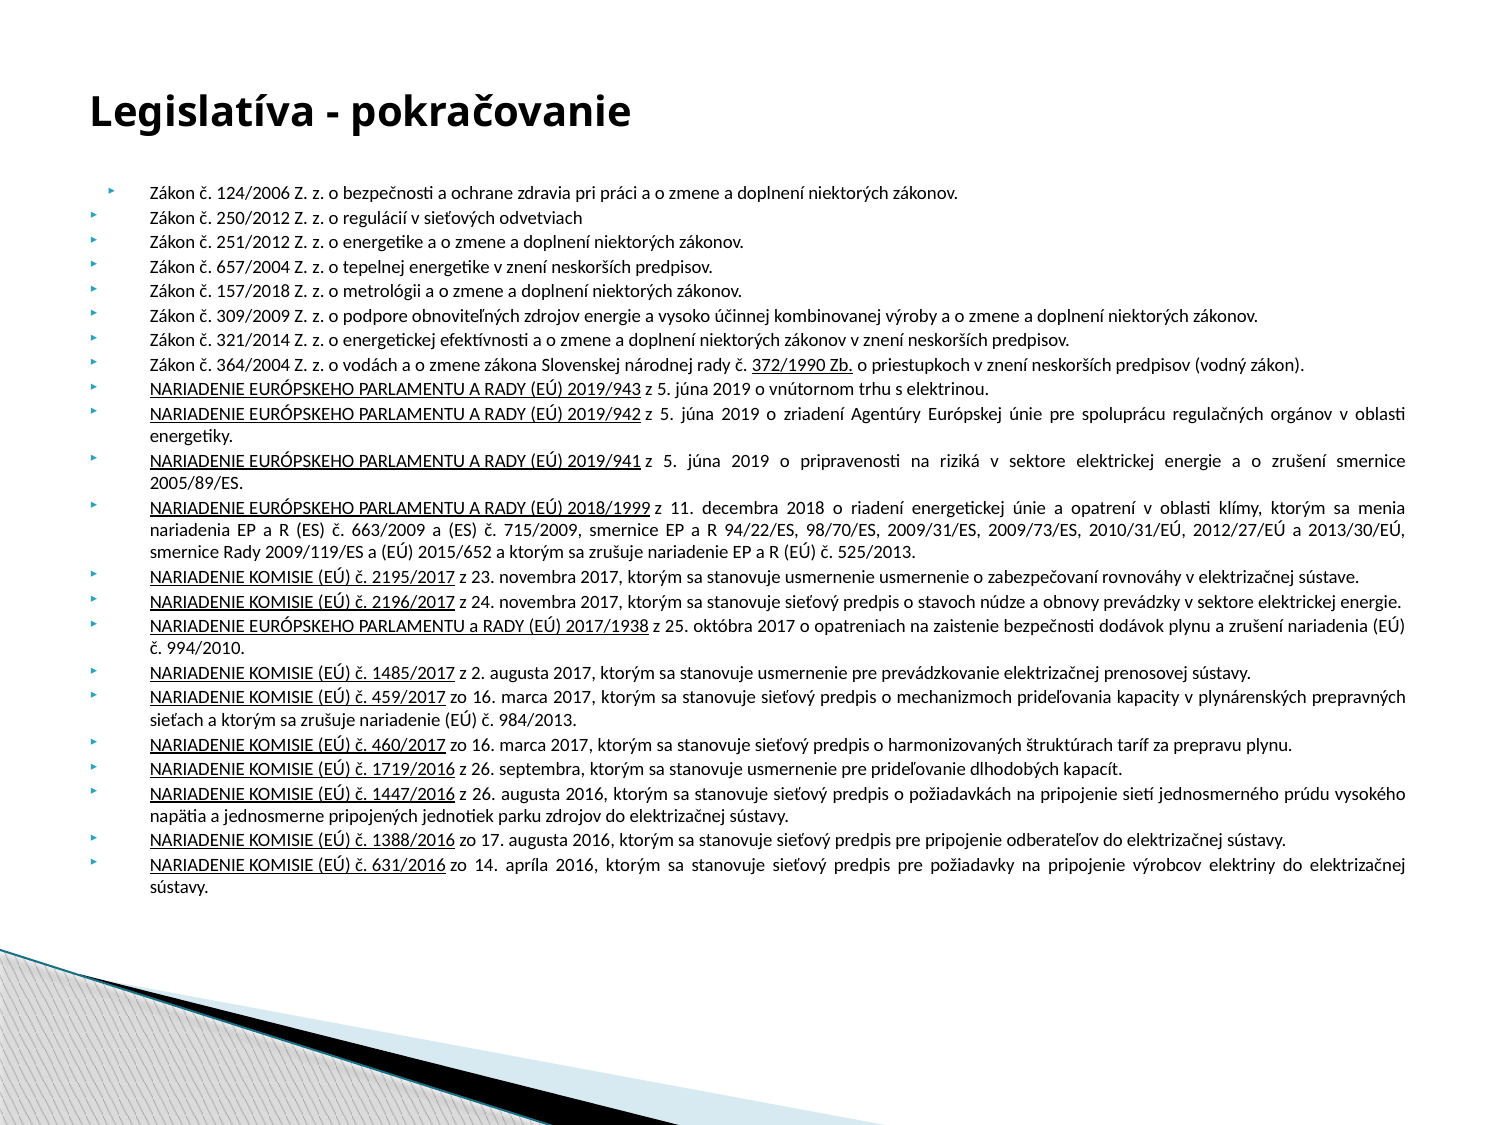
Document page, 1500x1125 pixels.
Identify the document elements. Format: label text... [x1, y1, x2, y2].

list Zákon č. 124/2006 Z. z. o bezpečnosti a ochrane zdravia pri práci a o zmene a doplnení niektorých zákonov. Zákon č. 250/2012 Z. z. o regulácií v sieťových odvetviach Zákon č. 251/2012 Z. z. o energetike a o zmene a doplnení niektorých zákonov. Zákon č. 657/2004 Z. z. o tepelnej energetike v znení neskorších predpisov. Zákon č. 157/2018 Z. z. o metrológii a o zmene a doplnení niektorých zákonov. Zákon č. 309/2009 Z. z. o podpore obnoviteľných zdrojov energie a vysoko účinnej kombinovanej výroby a o zmene a doplnení niektorých zákonov. Zákon č. 321/2014 Z. z. o energetickej efektívnosti a o zmene a doplnení niektorých zákonov v znení neskorších predpisov. Zákon č. 364/2004 Z. z. o vodách a o zmene zákona Slovenskej národnej rady č. 372/1990 Zb. o priestupkoch v znení neskorších predpisov (vodný zákon). NARIADENIE EURÓPSKEHO PARLAMENTU A RADY (EÚ) 2019/943 z 5. júna 2019 o vnútornom trhu s elektrinou. NARIADENIE EURÓPSKEHO PARLAMENTU A RADY (EÚ) 2019/942 z 5. júna 2019 o zriadení Agentúry Európskej únie pre spoluprácu regulačných orgánov v oblasti energetiky. NARIADENIE EURÓPSKEHO PARLAMENTU A RADY (EÚ) 2019/941 z 5. júna 2019 o pripravenosti na riziká v sektore elektrickej energie a o zrušení smernice 2005/89/ES. NARIADENIE EURÓPSKEHO PARLAMENTU A RADY (EÚ) 2018/1999 z 11. decembra 2018 o riadení energetickej únie a opatrení v oblasti klímy, ktorým sa menia nariadenia EP a R (ES) č. 663/2009 a (ES) č. 715/2009, smernice EP a R 94/22/ES, 98/70/ES, 2009/31/ES, 2009/73/ES, 2010/31/EÚ, 2012/27/EÚ a 2013/30/EÚ, smernice Rady 2009/119/ES a (EÚ) 2015/652 a ktorým sa zrušuje nariadenie EP a R (EÚ) č. 525/2013. NARIADENIE KOMISIE (EÚ) č. 2195/2017 z 23. novembra 2017, ktorým sa stanovuje usmernenie usmernenie o zabezpečovaní rovnováhy v elektrizačnej sústave. NARIADENIE KOMISIE (EÚ) č. 2196/2017 z 24. novembra 2017, ktorým sa stanovuje sieťový predpis o stavoch núdze a obnovy prevádzky v sektore elektrickej energie. NARIADENIE EURÓPSKEHO PARLAMENTU a RADY (EÚ) 2017/1938 z 25. októbra 2017 o opatreniach na zaistenie bezpečnosti dodávok plynu a zrušení nariadenia (EÚ) č. 994/2010. NARIADENIE KOMISIE (EÚ) č. 1485/2017 z 2. augusta 2017, ktorým sa stanovuje usmernenie pre prevádzkovanie elektrizačnej prenosovej sústavy. NARIADENIE KOMISIE (EÚ) č. 459/2017 zo 16. marca 2017, ktorým sa stanovuje sieťový predpis o mechanizmoch prideľovania kapacity v plynárenských prepravných sieťach a ktorým sa zrušuje nariadenie (EÚ) č. 984/2013. NARIADENIE KOMISIE (EÚ) č. 460/2017 zo 16. marca 2017, ktorým sa stanovuje sieťový predpis o harmonizovaných štruktúrach taríf za prepravu plynu. NARIADENIE KOMISIE (EÚ) č. 1719/2016 z 26. septembra, ktorým sa stanovuje usmernenie pre prideľovanie dlhodobých kapacít. NARIADENIE KOMISIE (EÚ) č. 1447/2016 z 26. augusta 2016, ktorým sa stanovuje sieťový predpis o požiadavkách na pripojenie sietí jednosmerného prúdu vysokého napätia a jednosmerne pripojených jednotiek parku zdrojov do elektrizačnej sústavy. NARIADENIE KOMISIE (EÚ) č. 1388/2016 zo 17. augusta 2016, ktorým sa stanovuje sieťový predpis pre pripojenie odberateľov do elektrizačnej sústavy. NARIADENIE KOMISIE (EÚ) č. 631/2016 zo 14. apríla 2016, ktorým sa stanovuje sieťový predpis pre požiadavky na pripojenie výrobcov elektriny do elektrizačnej sústavy. [75, 175, 1425, 951]
title Legislatíva - pokračovanie [75, 45, 1425, 175]
